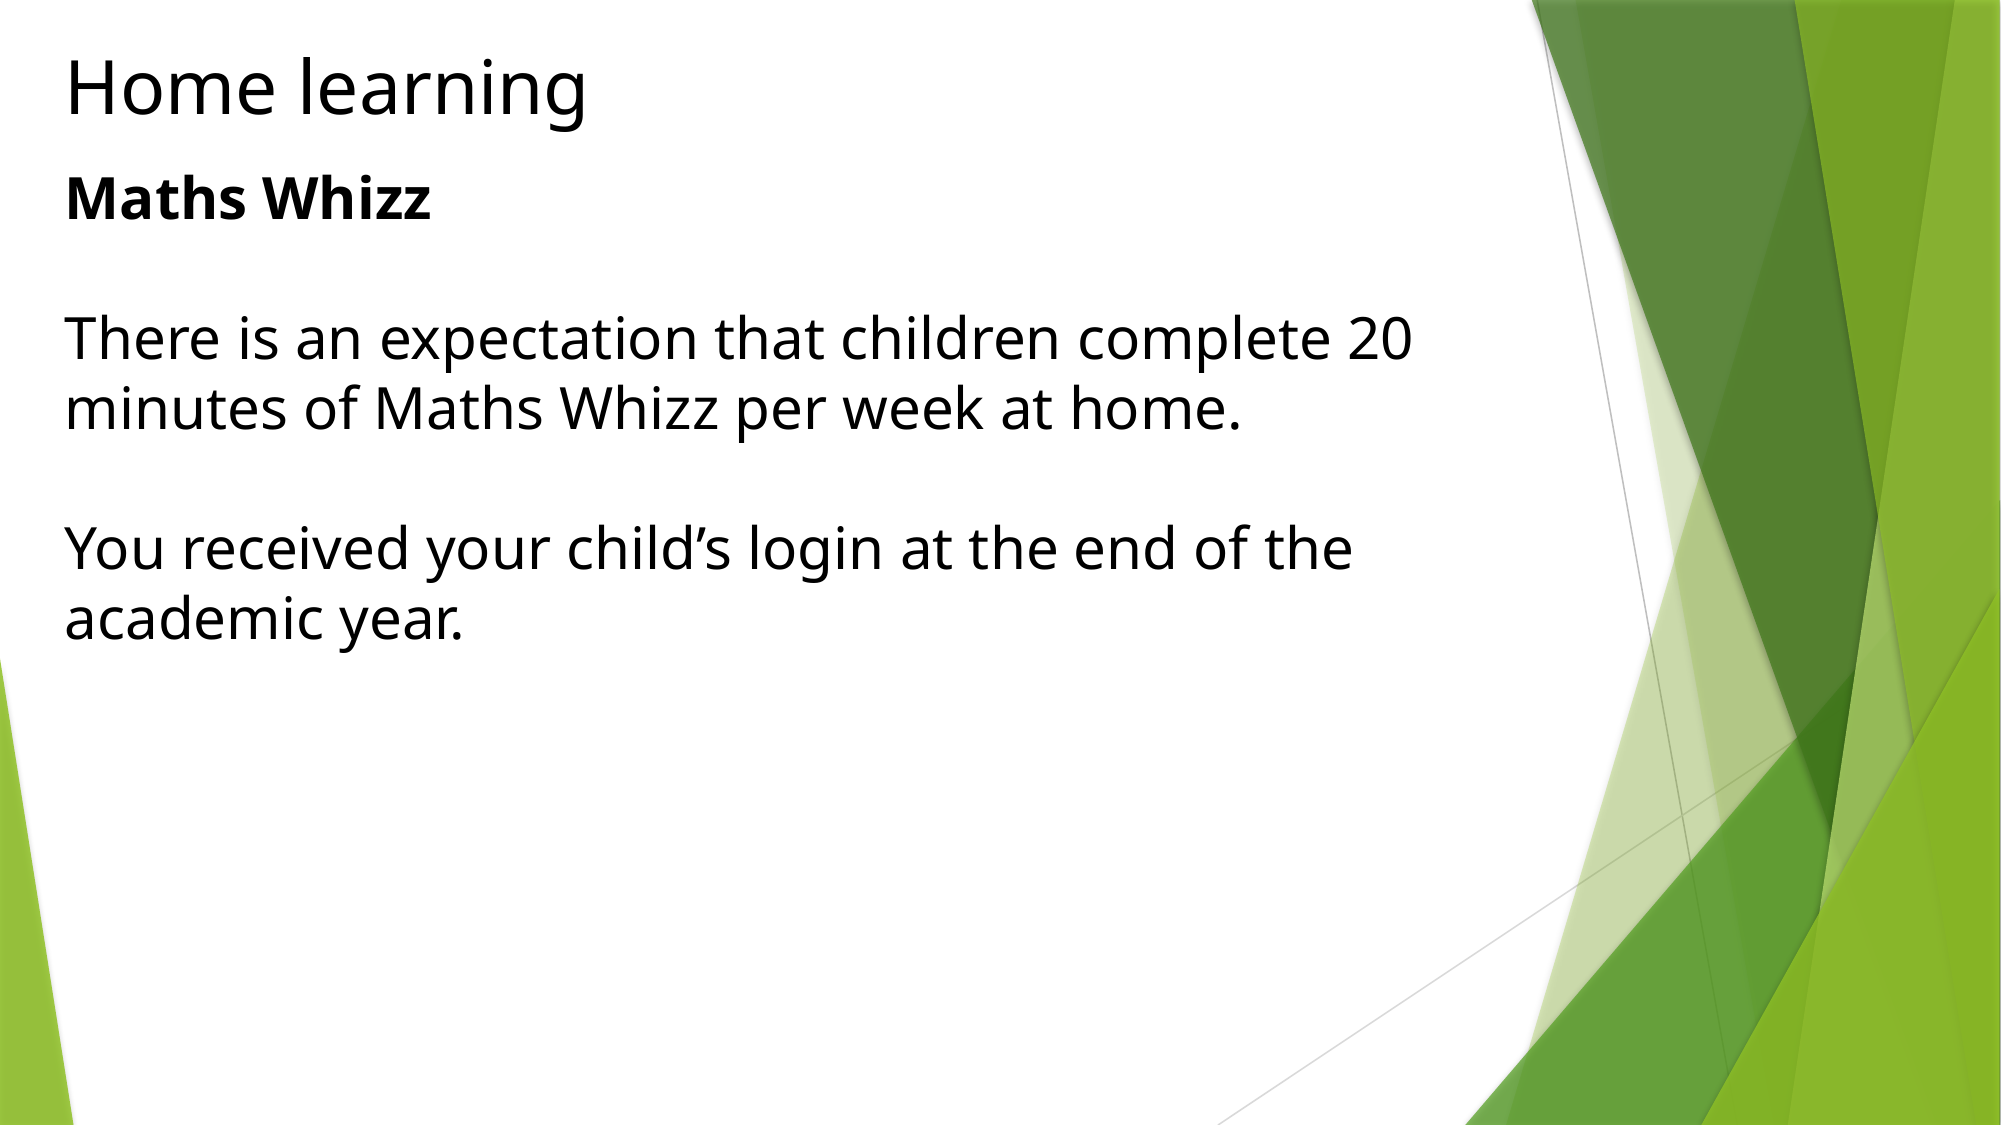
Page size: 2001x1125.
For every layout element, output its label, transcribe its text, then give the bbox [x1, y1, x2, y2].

text_box Maths Whizz There is an expectation that children complete 20 minutes of Maths Whizz per week at home. You received your child’s login at the end of the academic year. [49, 153, 1638, 659]
text_box Home learning [50, 32, 975, 138]
